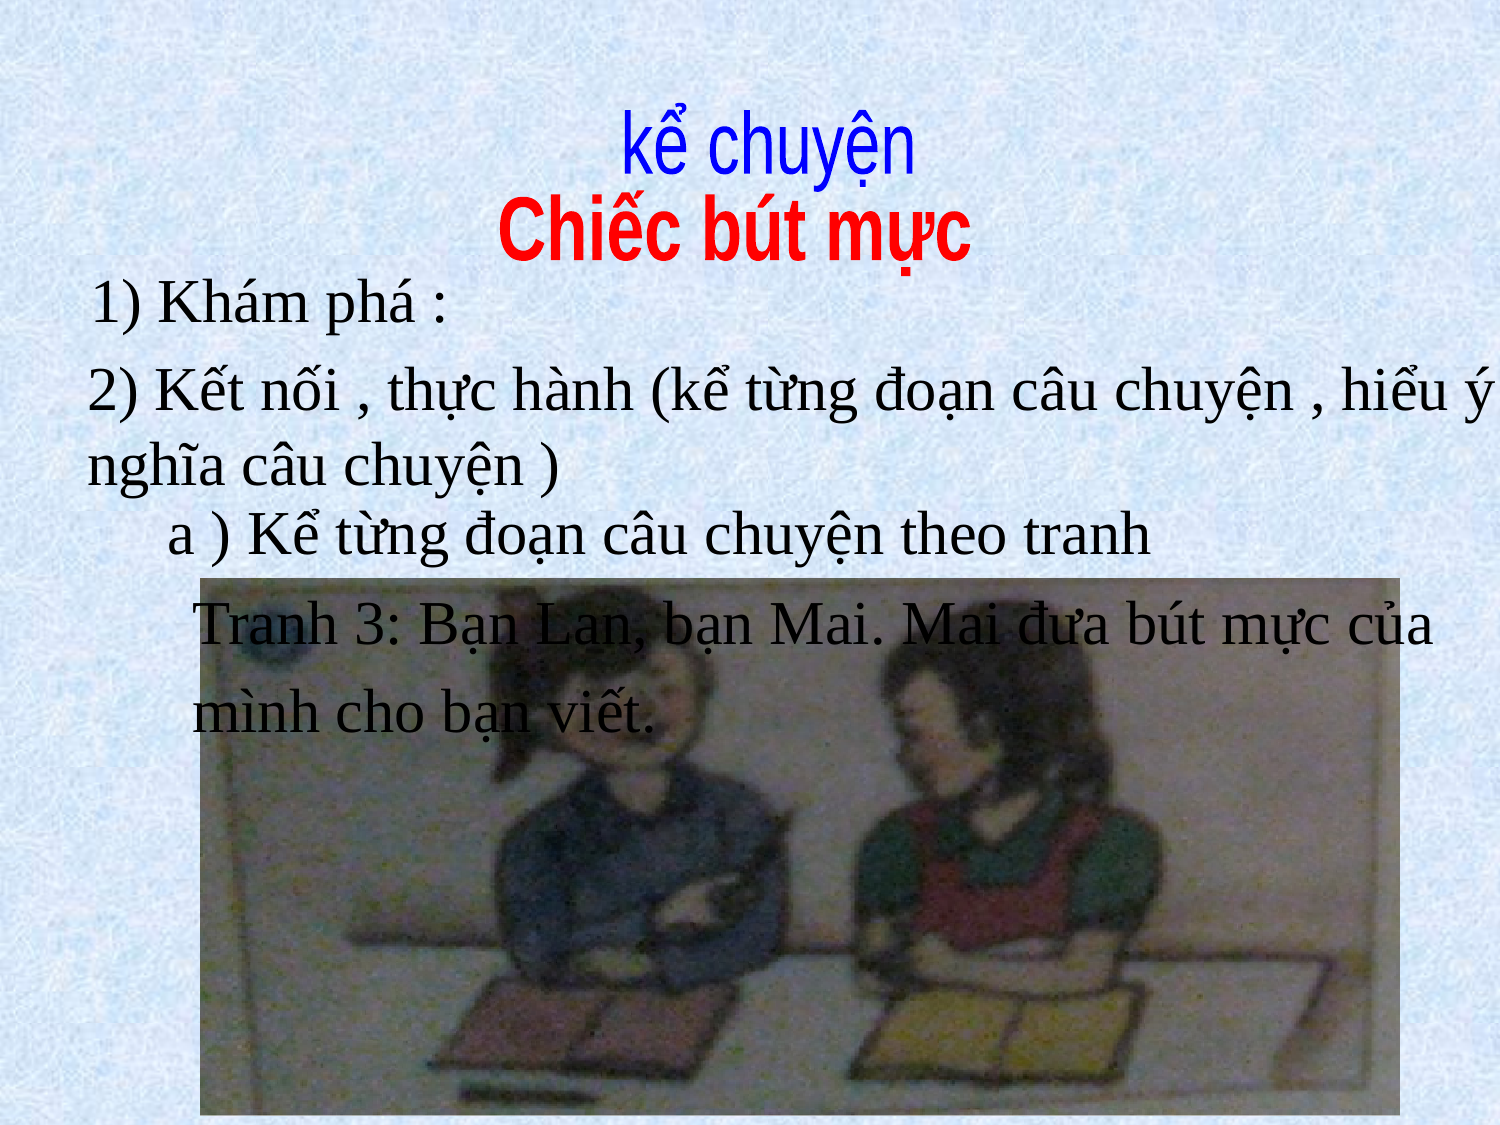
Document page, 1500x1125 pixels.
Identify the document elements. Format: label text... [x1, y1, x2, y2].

picture [0, 0, 1500, 1125]
list 1) Khám phá : [74, 252, 1500, 340]
text_box 2) Kết nối , thực hành (kể từng đoạn câu chuyện , hiểu ý nghĩa câu chuyện ) [72, 340, 1500, 580]
text_box Tranh 3: Bạn Lan, bạn Mai. Mai đưa bút mực của mình cho bạn viết. [177, 575, 1466, 828]
picture [593, 213, 601, 252]
text_box a ) Kể từng đoạn câu chuyện theo tranh [152, 484, 1168, 575]
